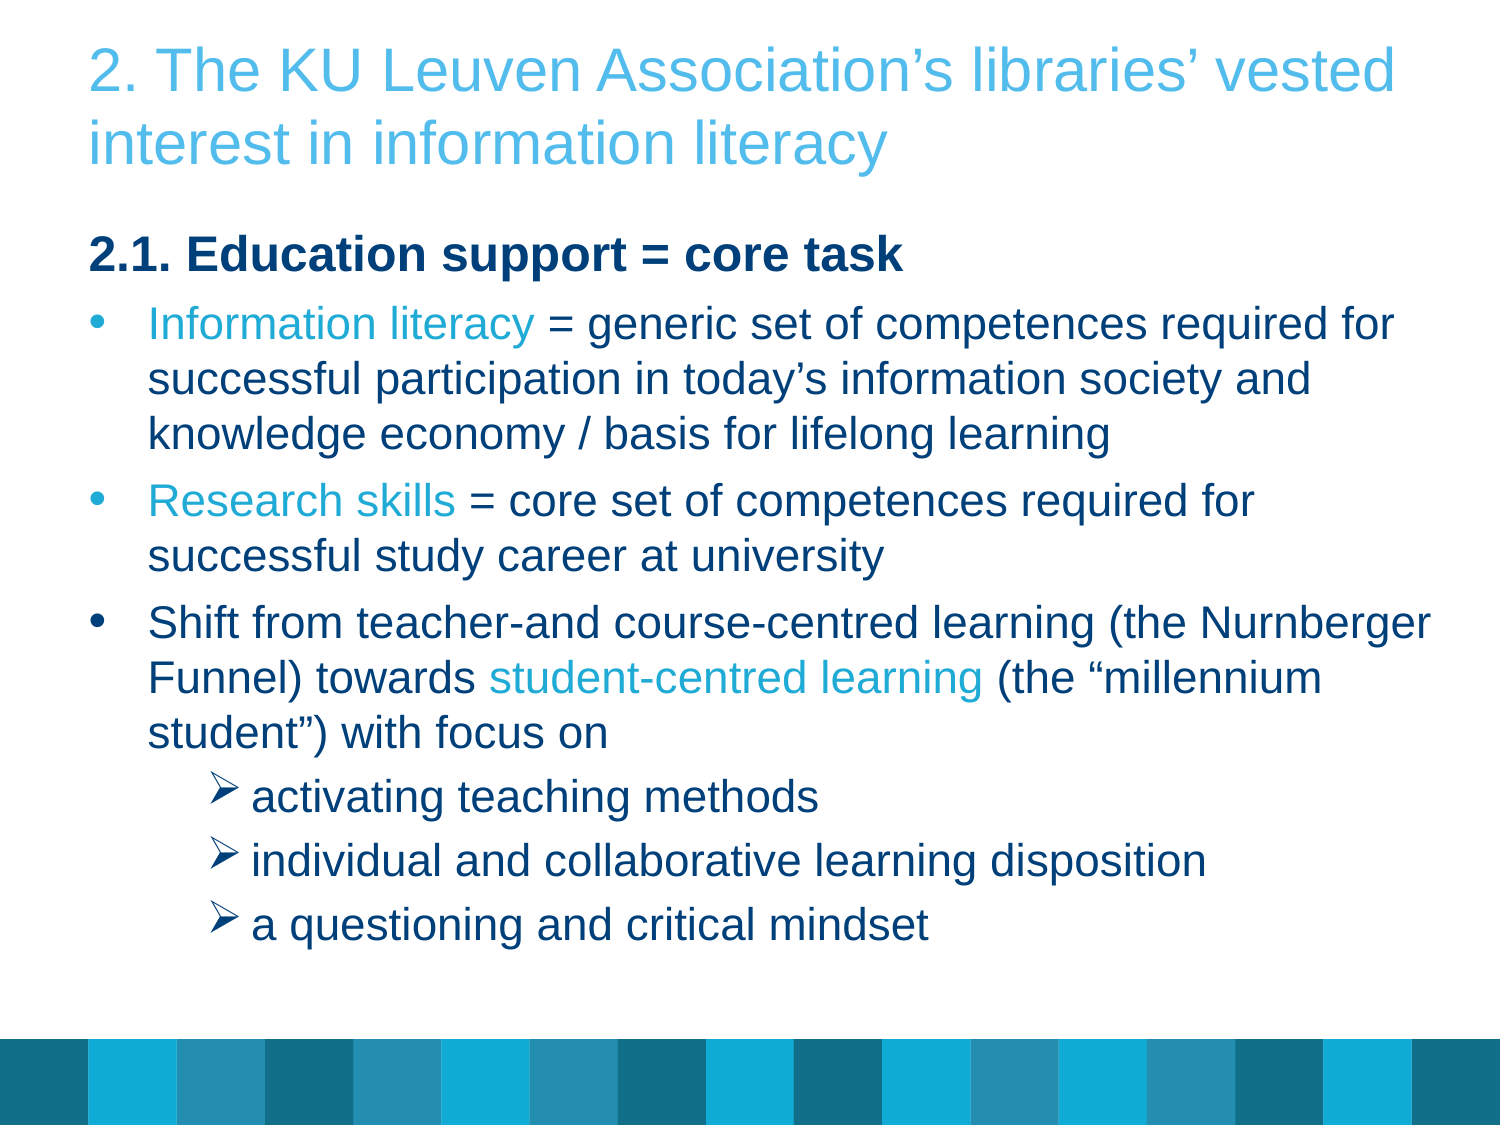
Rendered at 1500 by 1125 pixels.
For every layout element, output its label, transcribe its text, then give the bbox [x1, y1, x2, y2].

picture [1412, 1039, 1500, 1125]
picture [177, 1039, 441, 1125]
picture [1148, 1039, 1323, 1125]
picture [794, 1039, 881, 1125]
picture [0, 1039, 88, 1125]
list 2.1. Education support = core task Information literacy = generic set of competences required for successful participation in today’s information society and knowledge economy / basis for lifelong learning Research skills = core set of competences required for successful study career at university Shift from teacher-and course-centred learning (the Nurnberger Funnel) towards student-centred learning (the “millennium student”) with focus on activating teaching methods individual and collaborative learning disposition a questioning and critical mindset [88, 221, 1456, 1035]
title 2. The KU Leuven Association’s libraries’ vested interest in information literacy [88, 29, 1456, 178]
picture [971, 1039, 1058, 1125]
picture [530, 1039, 705, 1125]
